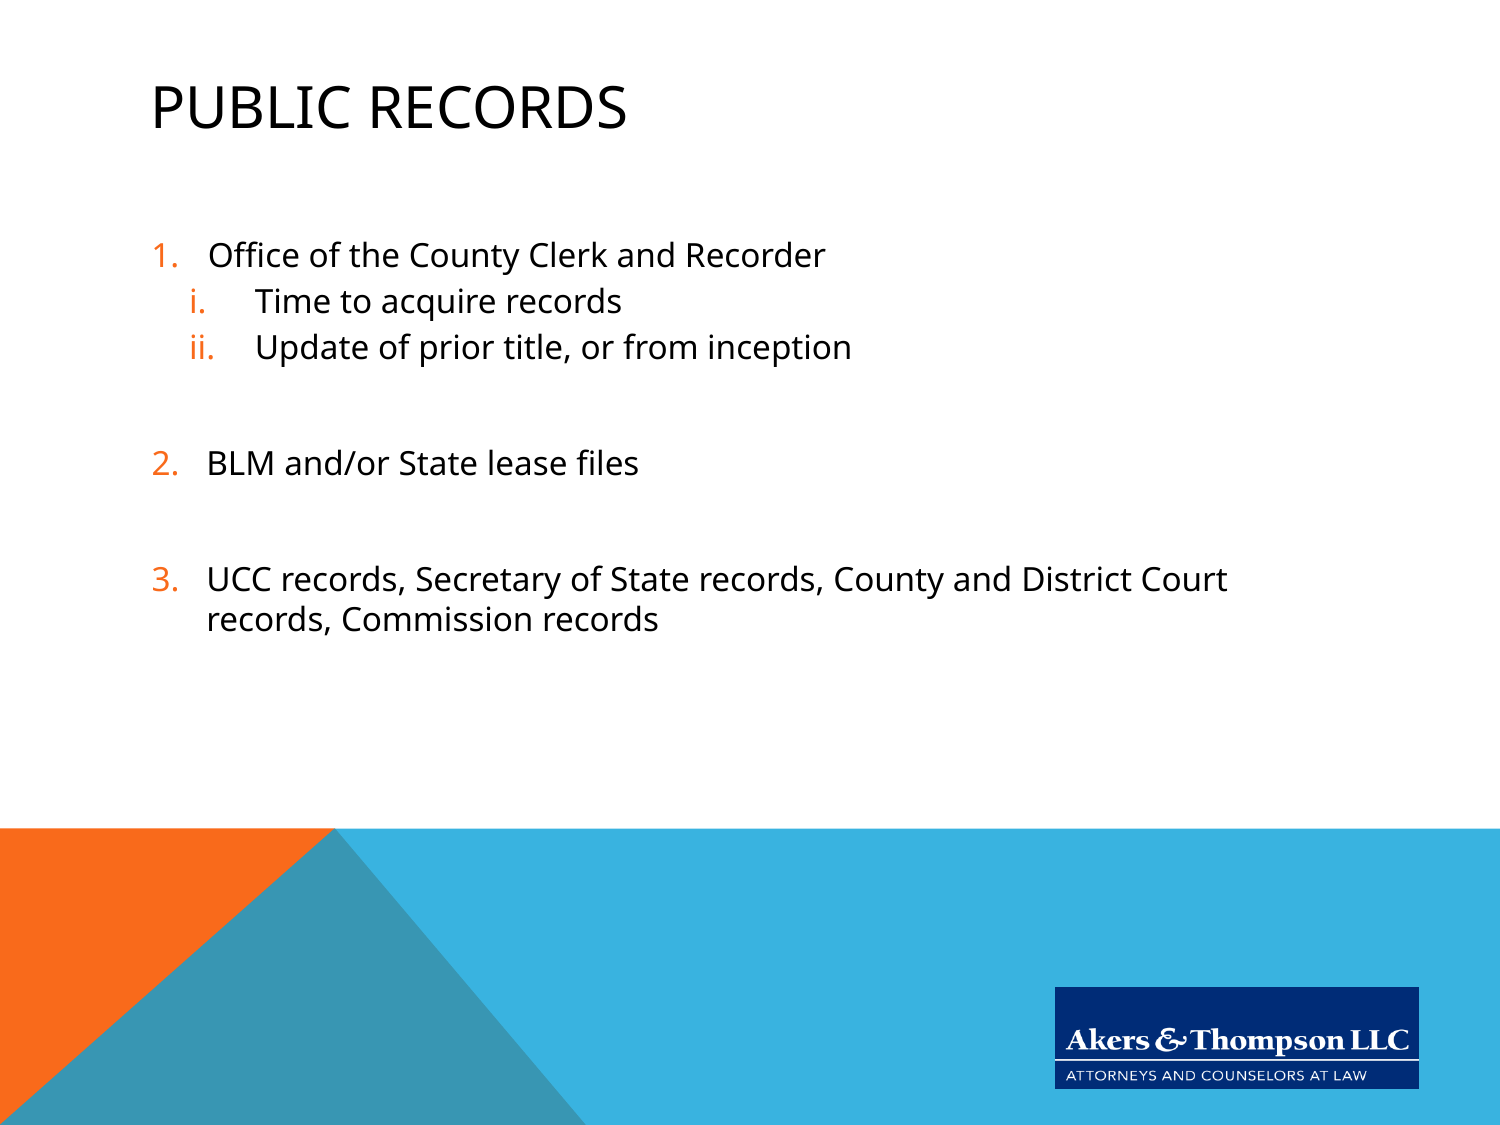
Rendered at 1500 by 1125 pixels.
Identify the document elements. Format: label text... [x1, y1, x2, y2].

list Office of the County Clerk and Recorder Time to acquire records Update of prior title, or from inception BLM and/or State lease files UCC records, Secretary of State records, County and District Court records, Commission records [135, 180, 1369, 768]
title Public Records [135, 60, 1369, 150]
picture [1054, 987, 1419, 1090]
